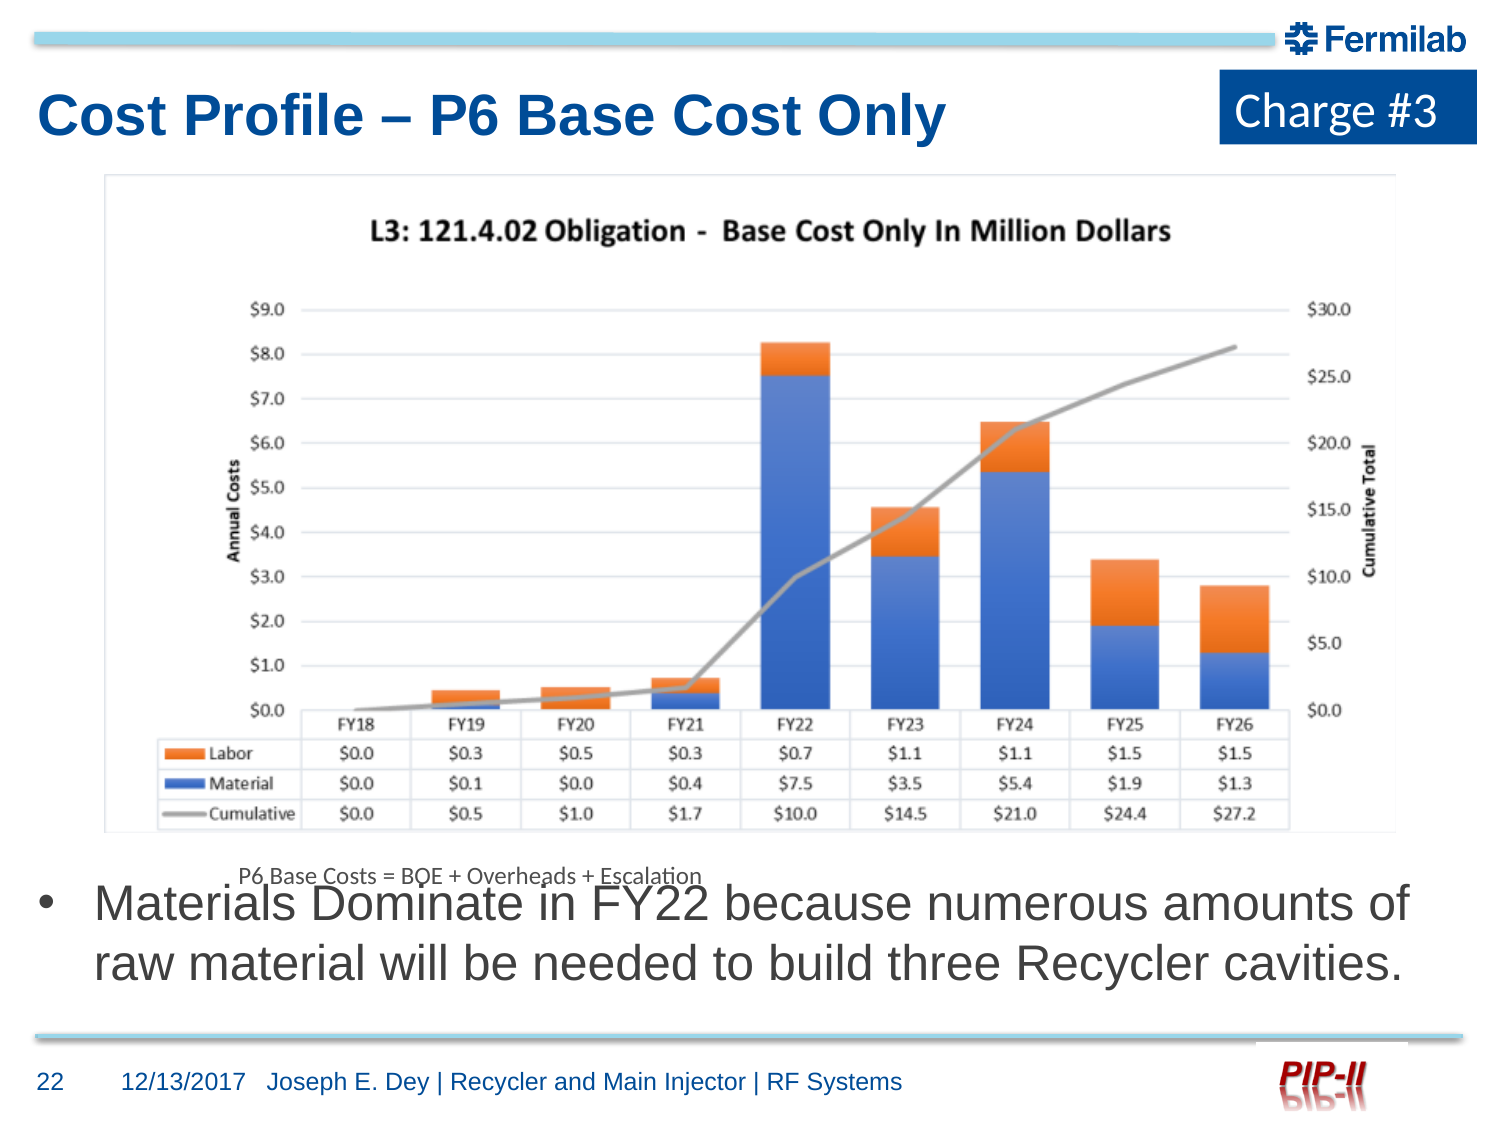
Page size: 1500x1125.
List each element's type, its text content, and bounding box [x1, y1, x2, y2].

text_box Charge #3 [1219, 69, 1477, 145]
picture [1285, 22, 1466, 55]
list Materials Dominate in FY22 because numerous amounts of raw material will be needed to build three Recycler cavities. [37, 171, 1461, 990]
footer Joseph E. Dey | Recycler and Main Injector | RF Systems [266, 1065, 1176, 1105]
picture [103, 173, 1396, 833]
slide_number 22 [36, 1065, 105, 1105]
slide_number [120, 1065, 254, 1106]
picture [1256, 1042, 1408, 1125]
title Cost Profile – P6 Base Cost Only [37, 76, 1463, 147]
